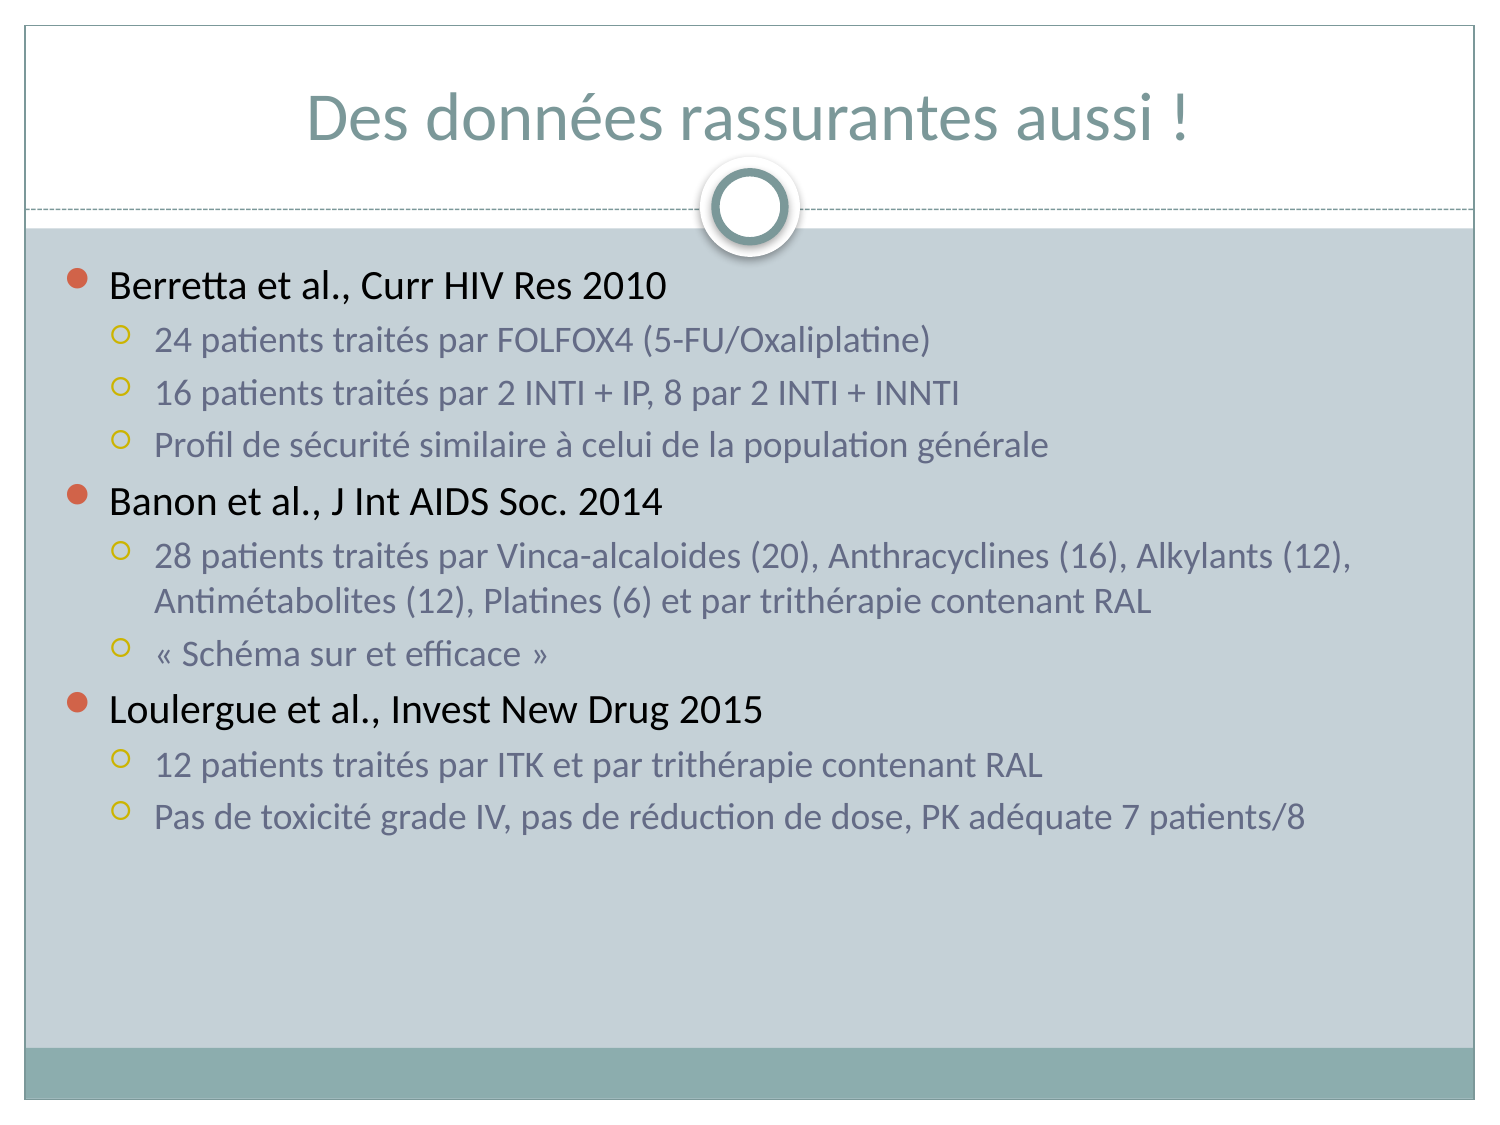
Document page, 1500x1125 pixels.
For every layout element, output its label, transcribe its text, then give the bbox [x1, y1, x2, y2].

title Des données rassurantes aussi ! [49, 37, 1450, 162]
list Berretta et al., Curr HIV Res 2010 24 patients traités par FOLFOX4 (5-FU/Oxaliplatine) 16 patients traités par 2 INTI + IP, 8 par 2 INTI + INNTI Profil de sécurité similaire à celui de la population générale Banon et al., J Int AIDS Soc. 2014 28 patients traités par Vinca-alcaloides (20), Anthracyclines (16), Alkylants (12), Antimétabolites (12), Platines (6) et par trithérapie contenant RAL « Schéma sur et efficace » Loulergue et al., Invest New Drug 2015 12 patients traités par ITK et par trithérapie contenant RAL Pas de toxicité grade IV, pas de réduction de dose, PK adéquate 7 patients/8 [49, 250, 1445, 1001]
